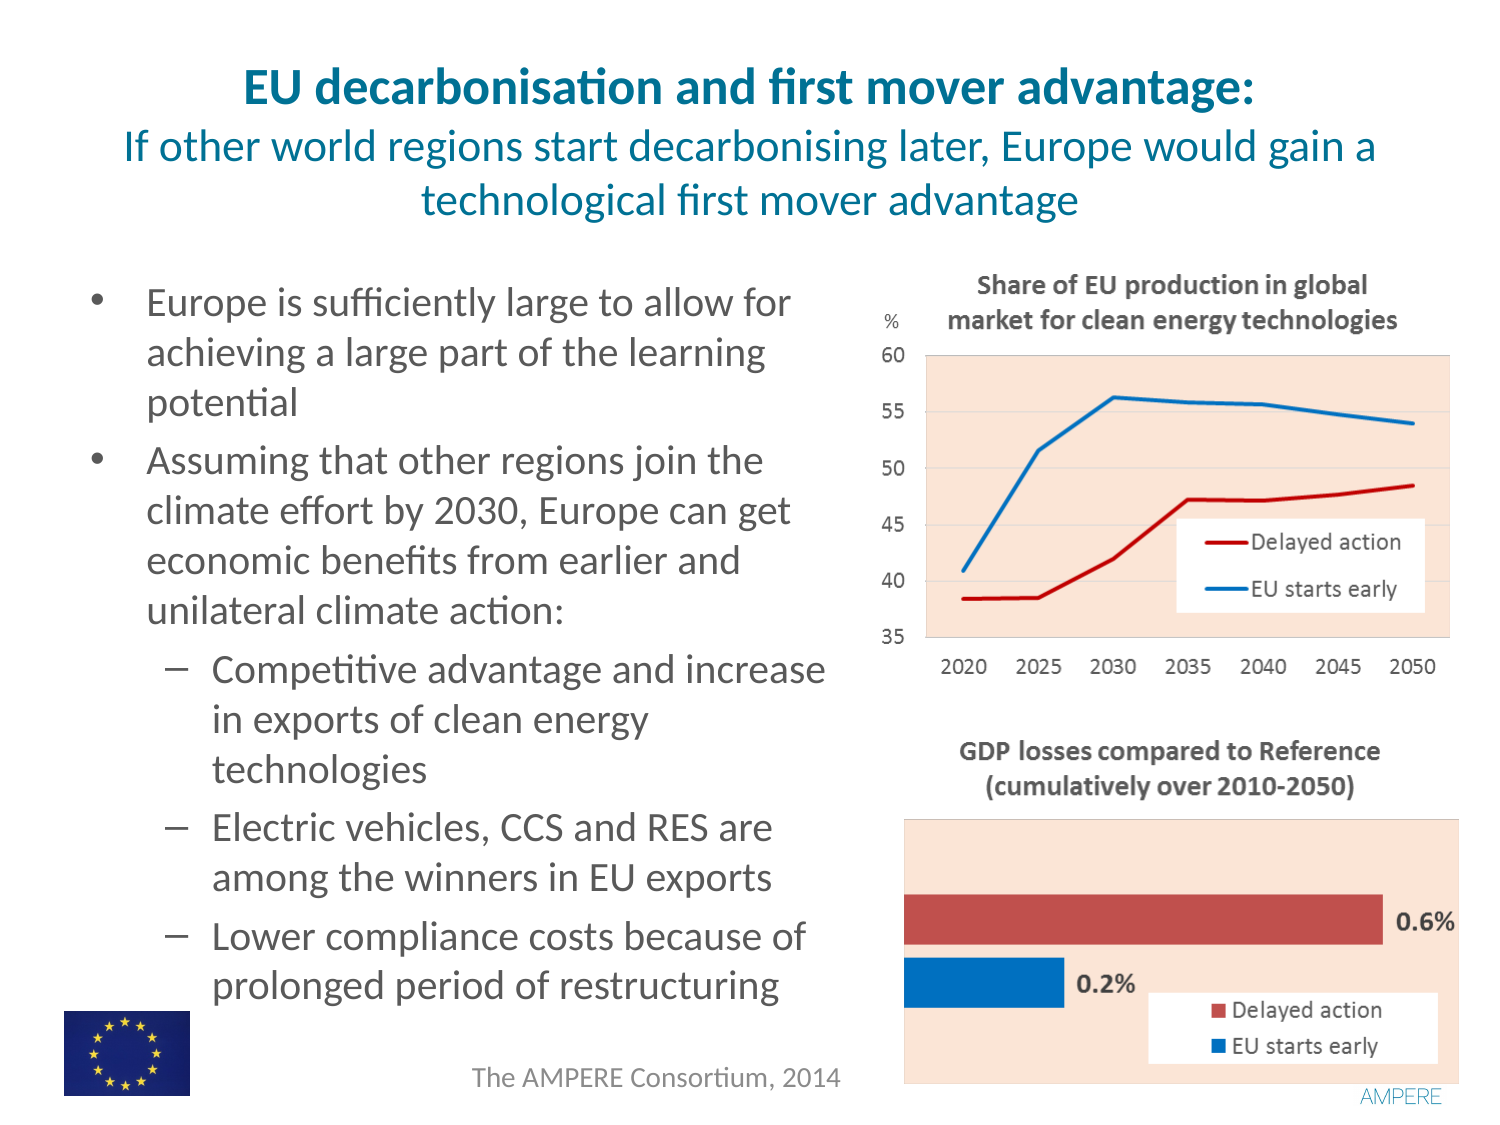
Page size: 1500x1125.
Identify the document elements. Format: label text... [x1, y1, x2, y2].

list Europe is sufficiently large to allow for achieving a large part of the learning potential Assuming that other regions join the climate effort by 2030, Europe can get economic benefits from earlier and unilateral climate action: Competitive advantage and increase in exports of clean energy technologies Electric vehicles, CCS and RES are among the winners in EU exports Lower compliance costs because of prolonged period of restructuring [75, 267, 845, 982]
footer The AMPERE Consortium, 2014 [419, 1045, 871, 1106]
picture [870, 715, 1471, 1098]
picture [878, 263, 1463, 689]
picture [64, 1011, 190, 1096]
title EU decarbonisation and first mover advantage: If other world regions start decarbonising later, Europe would gain a technological first mover advantage [75, 45, 1425, 233]
